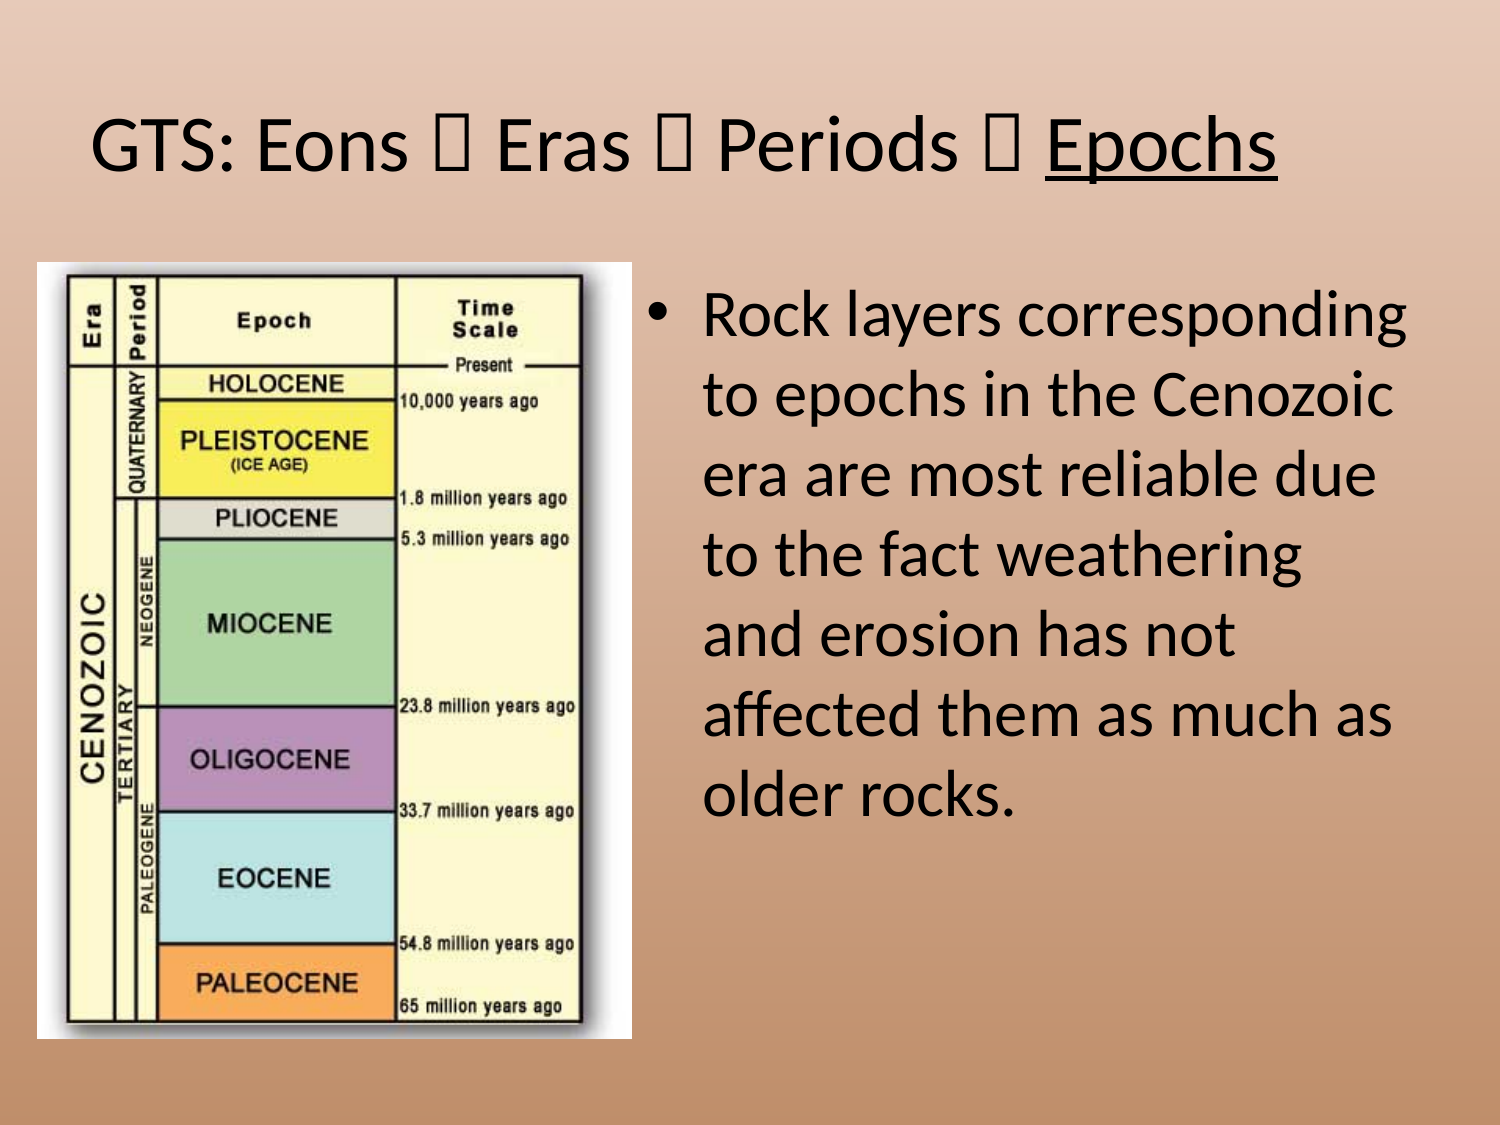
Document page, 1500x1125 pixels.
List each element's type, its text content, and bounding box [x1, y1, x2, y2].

list Rock layers corresponding to epochs in the Cenozoic era are most reliable due to the fact weathering and erosion has not affected them as much as older rocks. [632, 262, 1425, 1005]
title GTS: Eons  Eras  Periods  Epochs [75, 45, 1438, 233]
picture [37, 262, 632, 1040]
